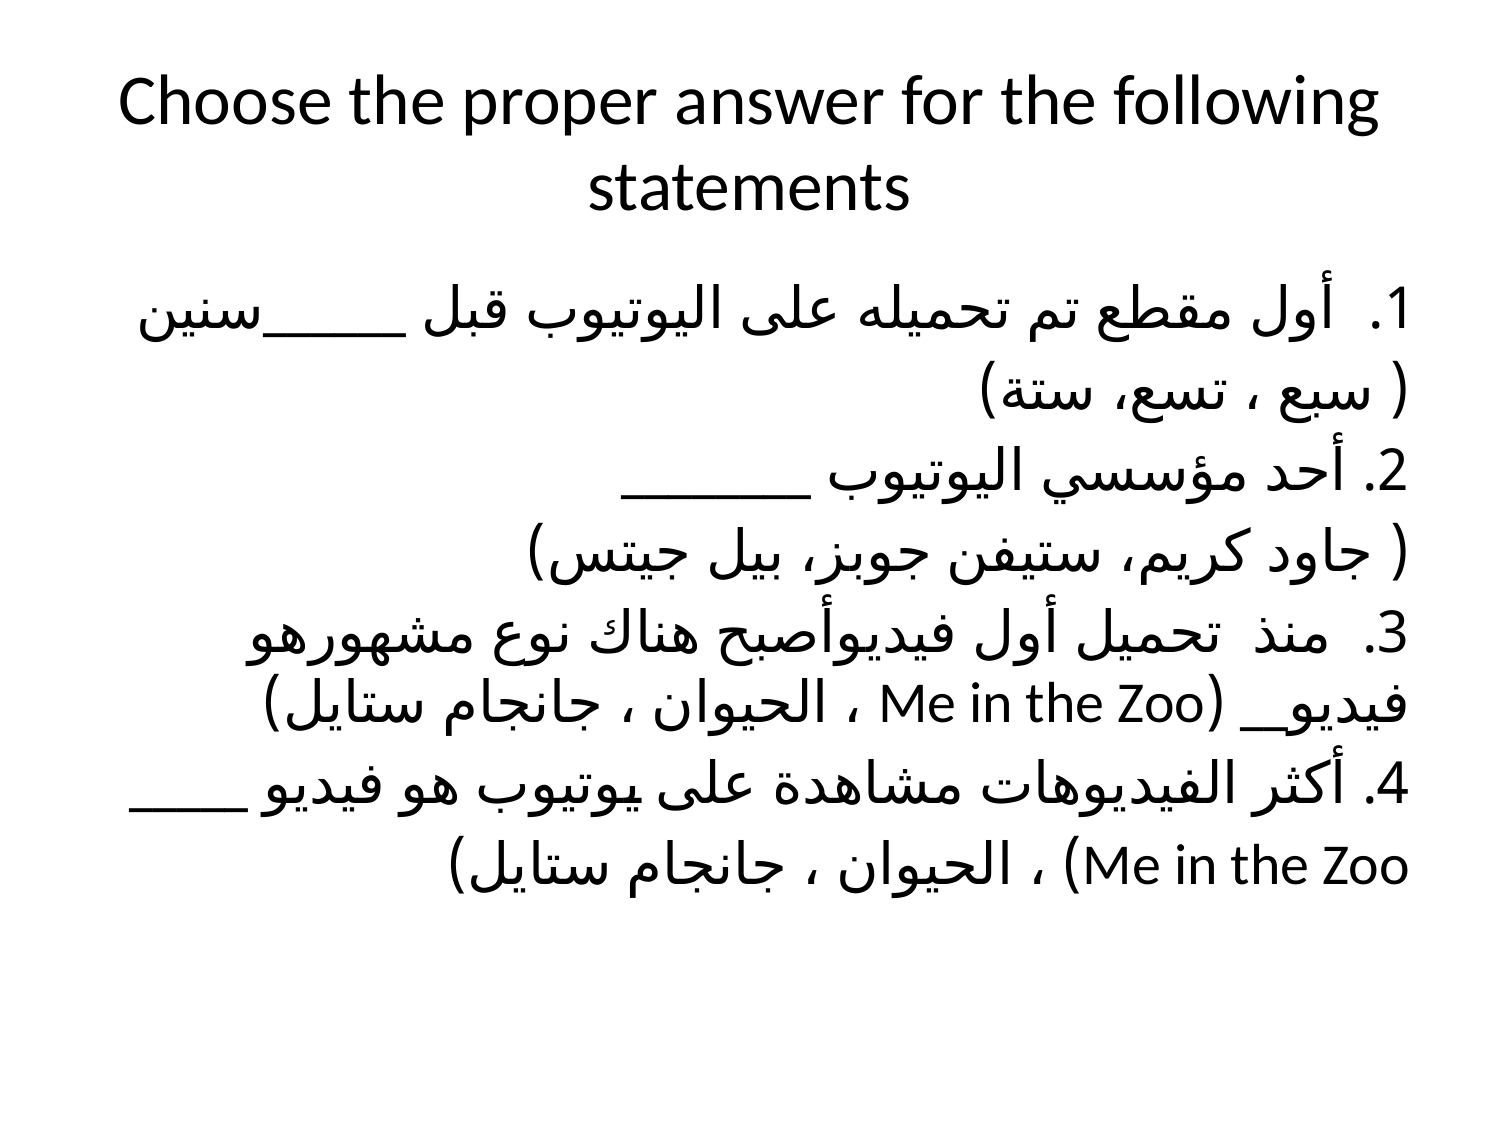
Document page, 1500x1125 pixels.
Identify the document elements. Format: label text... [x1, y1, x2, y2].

list أول مقطع تم تحميله على اليوتيوب قبل ______سنين ( سبع ، تسع، ستة) 2. أحد مؤسسي اليوتيوب ________ ( جاود كريم، ستيفن جوبز، بيل جيتس) 3. منذ تحميل أول فيديوأصبح هناك نوع مشهورهو فيديو__ (Me in the Zoo ، الحيوان ، جانجام ستايل) 4. أكثر الفيديوهات مشاهدة على يوتيوب هو فيديو _____ Me in the Zoo) ، الحيوان ، جانجام ستايل) [75, 262, 1425, 1005]
title Choose the proper answer for the following statements [75, 45, 1425, 233]
